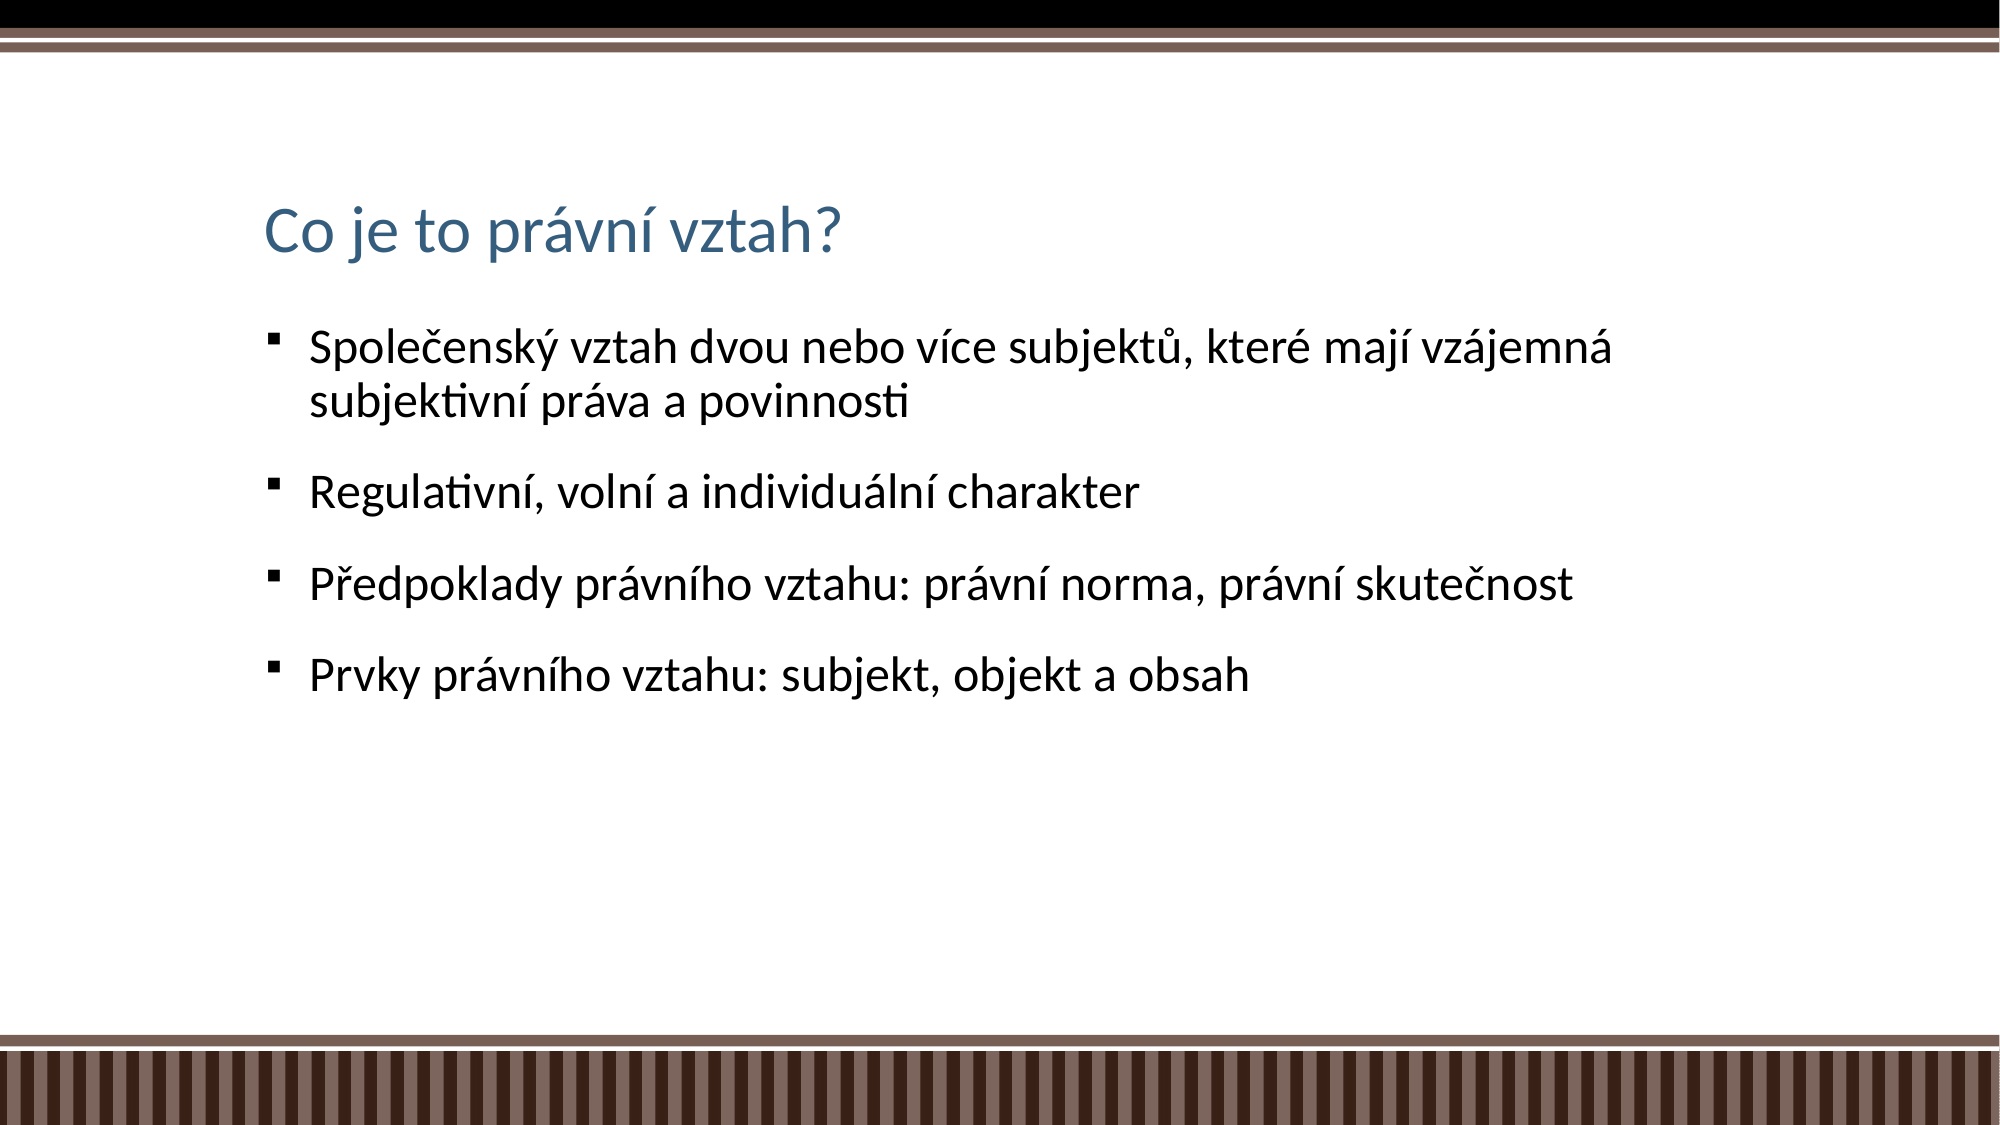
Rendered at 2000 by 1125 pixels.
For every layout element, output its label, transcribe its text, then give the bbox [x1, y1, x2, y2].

title Co je to právní vztah? [249, 99, 1750, 275]
list Společenský vztah dvou nebo více subjektů, které mají vzájemná subjektivní práva a povinnosti Regulativní, volní a individuální charakter Předpoklady právního vztahu: právní norma, právní skutečnost Prvky právního vztahu: subjekt, objekt a obsah [249, 312, 1750, 920]
